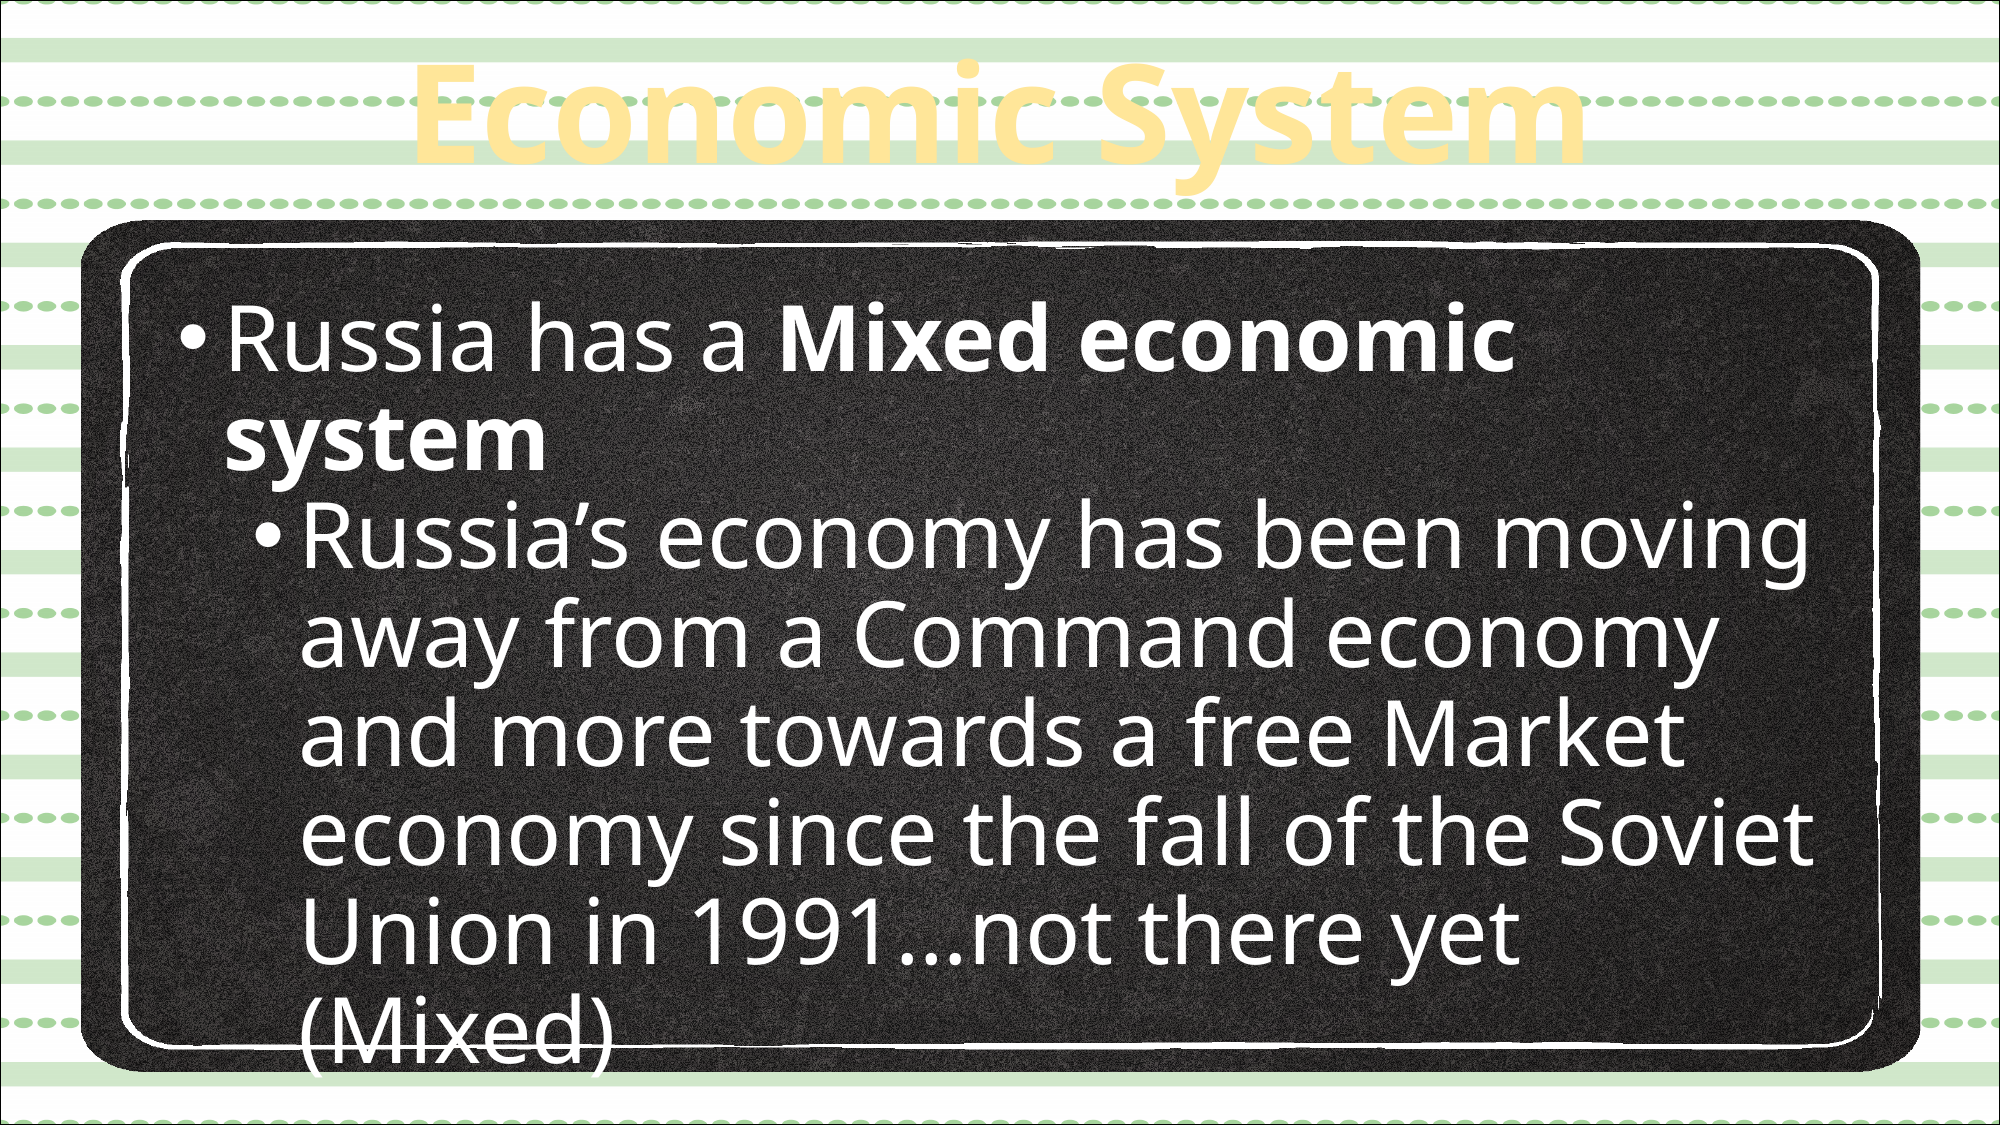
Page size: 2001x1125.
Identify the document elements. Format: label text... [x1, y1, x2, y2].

text_box Russia has a Mixed economic system Russia’s economy has been moving away from a Command economy and more towards a free Market economy since the fall of the Soviet Union in 1991…not there yet (Mixed) [162, 1073, 1838, 1125]
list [79, 219, 1921, 1073]
text_box [0, 0, 2000, 1125]
text_box Economic System [389, 18, 1610, 199]
